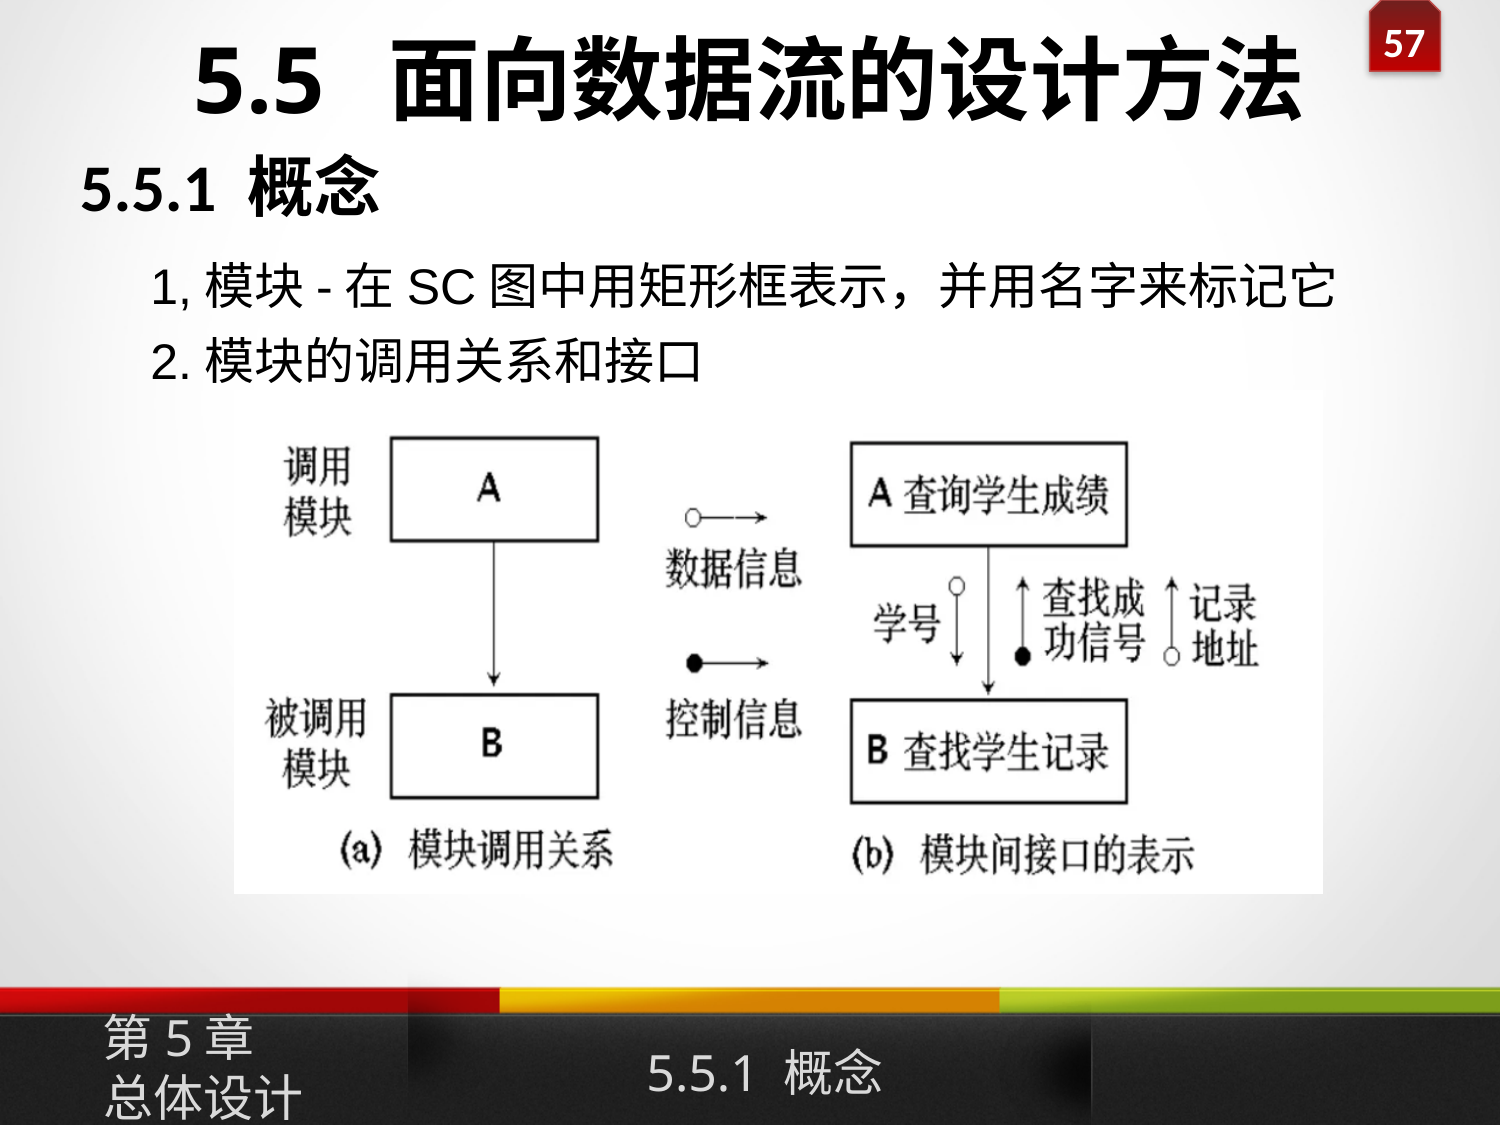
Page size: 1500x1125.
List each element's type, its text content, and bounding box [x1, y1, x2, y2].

text_box 1,模块-在SC图中用矩形框表示，并用名字来标记它 2.模块的调用关系和接口 [17, 231, 1425, 397]
title 5.5 面向数据流的设计方法 [75, 0, 1425, 172]
text_box 5.5.1 概念 [458, 1032, 1073, 1111]
list 5.5.1 概念 [64, 137, 1415, 237]
picture [0, 0, 1500, 1125]
text_box 第5章 总体设计 [0, 1027, 408, 1106]
